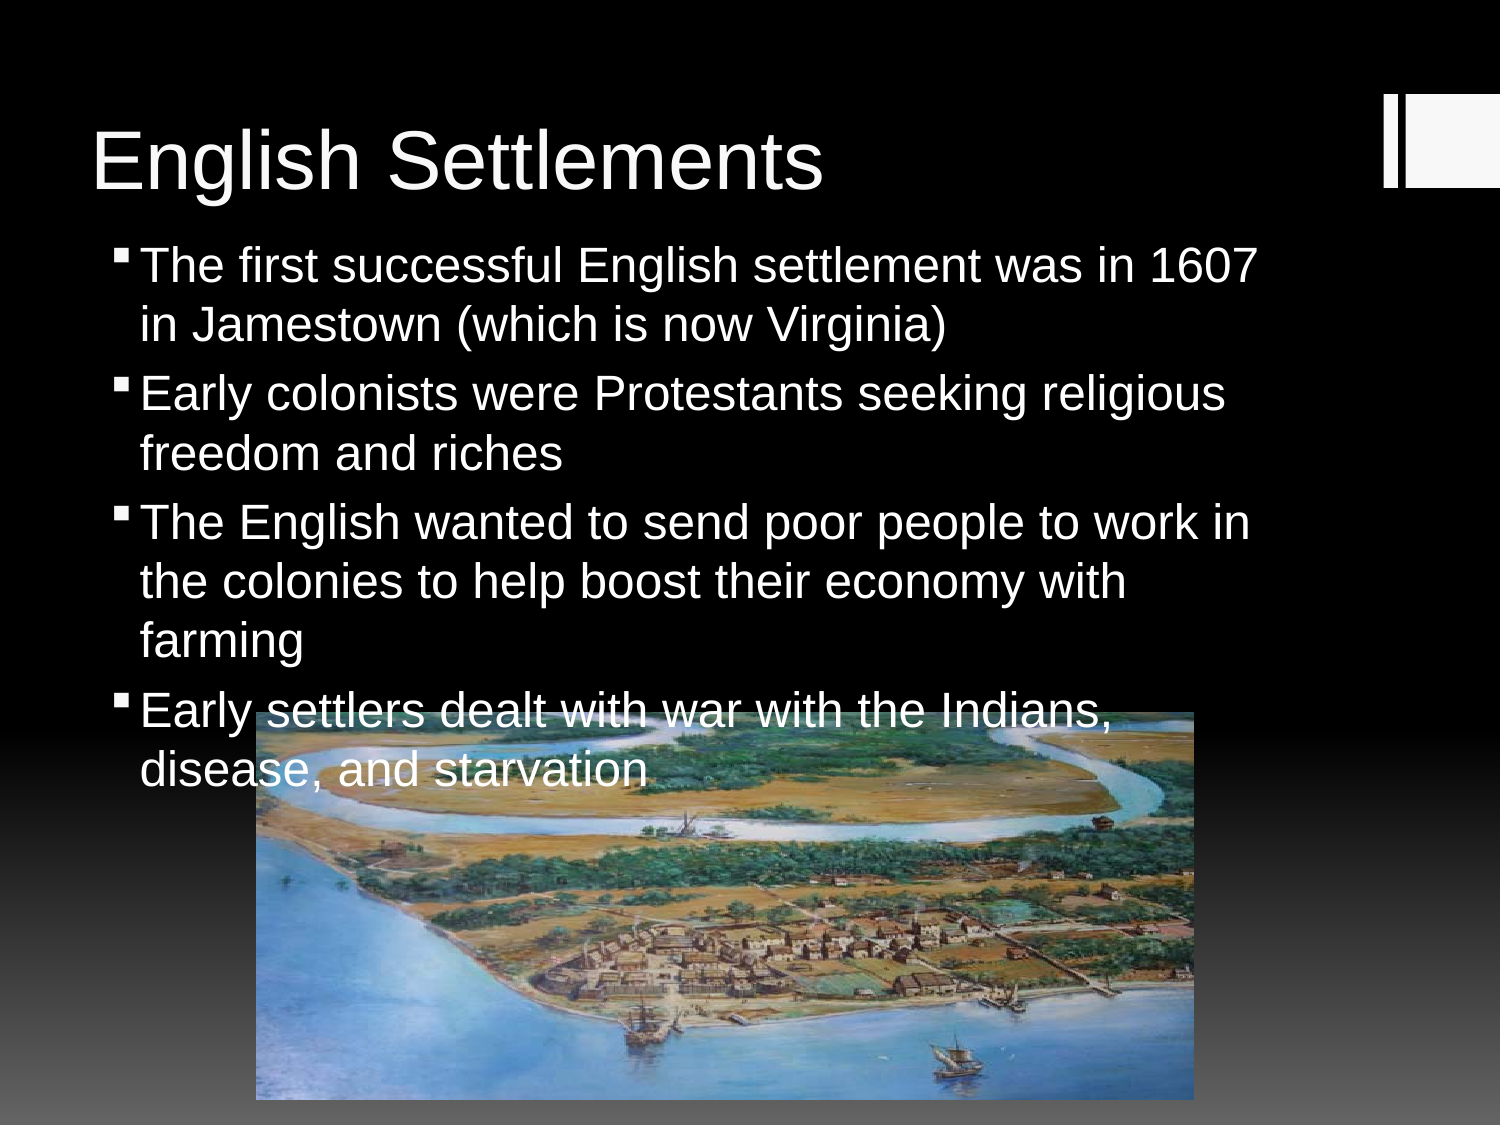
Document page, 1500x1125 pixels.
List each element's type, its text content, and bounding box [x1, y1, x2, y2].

title English Settlements [75, 24, 1275, 215]
list The first successful English settlement was in 1607 in Jamestown (which is now Virginia) Early colonists were Protestants seeking religious freedom and riches The English wanted to send poor people to work in the colonies to help boost their economy with farming Early settlers dealt with war with the Indians, disease, and starvation [87, 224, 1288, 806]
picture [255, 711, 1195, 1101]
